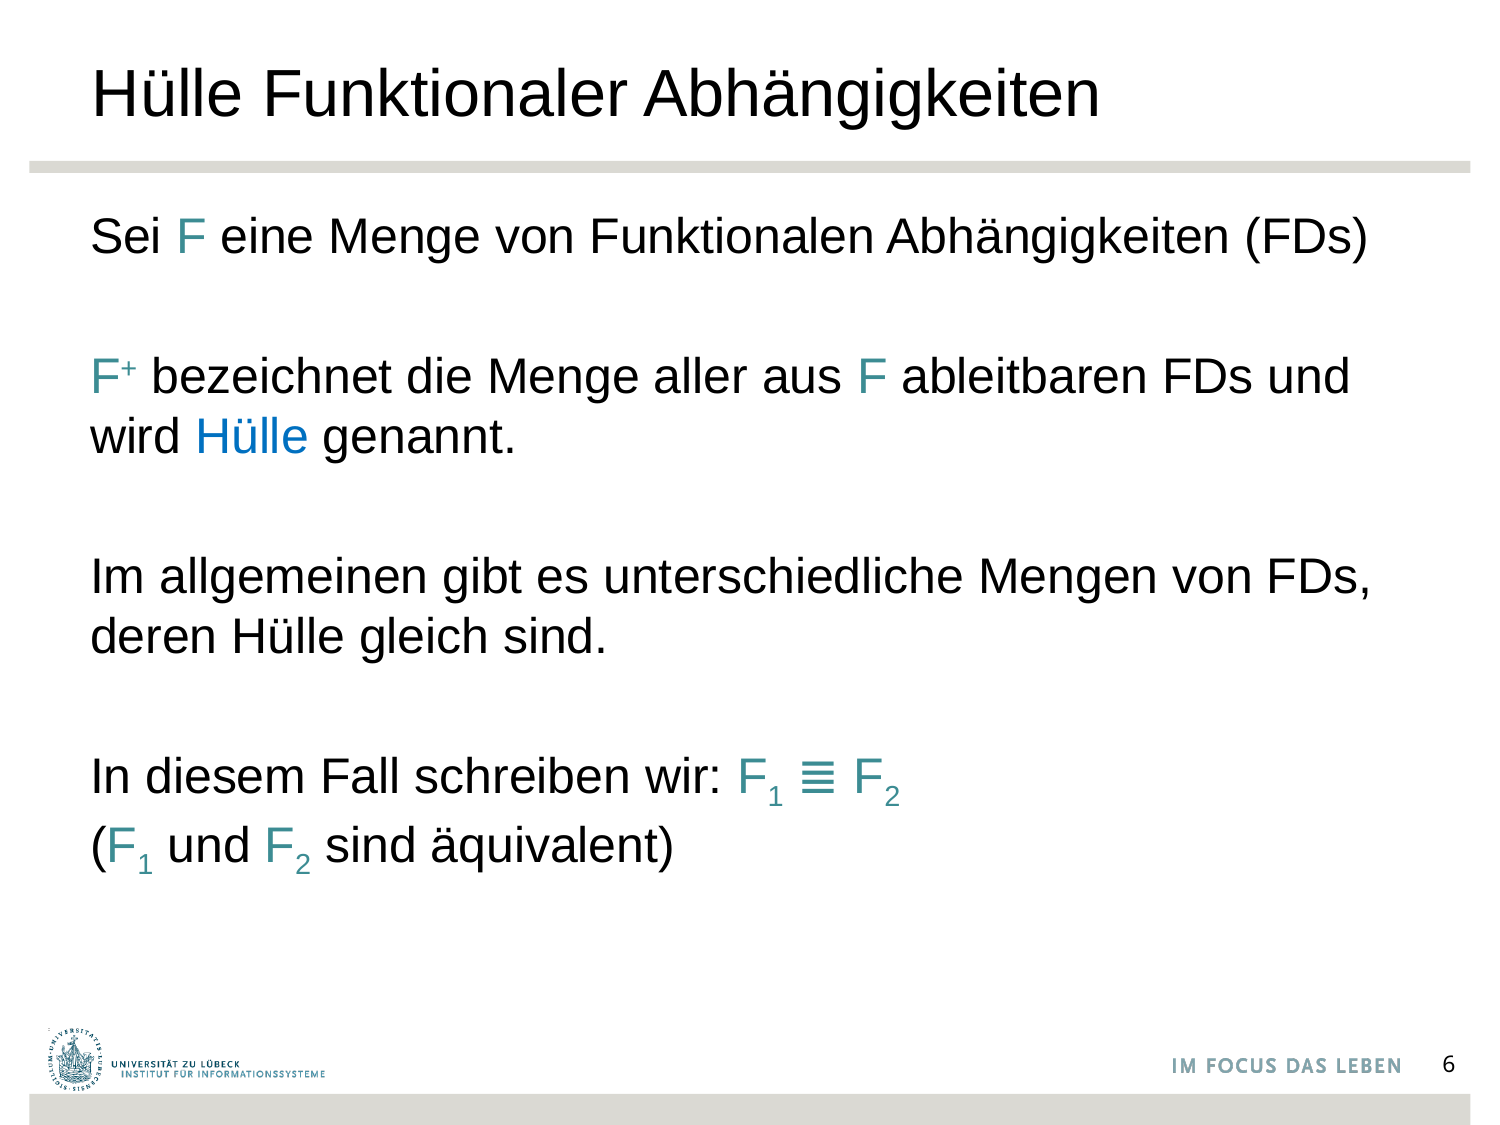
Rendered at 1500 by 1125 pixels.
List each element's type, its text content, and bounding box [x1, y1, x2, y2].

title Hülle Funktionaler Abhängigkeiten [76, 42, 1427, 126]
slide_number 6 [1305, 1050, 1471, 1083]
picture [1173, 1058, 1305, 1073]
list Sei F eine Menge von Funktionalen Abhängigkeiten (FDs) F+ bezeichnet die Menge aller aus F ableitbaren FDs und wird Hülle genannt. Im allgemeinen gibt es unterschiedliche Mengen von FDs, deren Hülle gleich sind. In diesem Fall schreiben wir: F1 ≣ F2 (F1 und F2 sind äquivalent) [75, 196, 1425, 1012]
